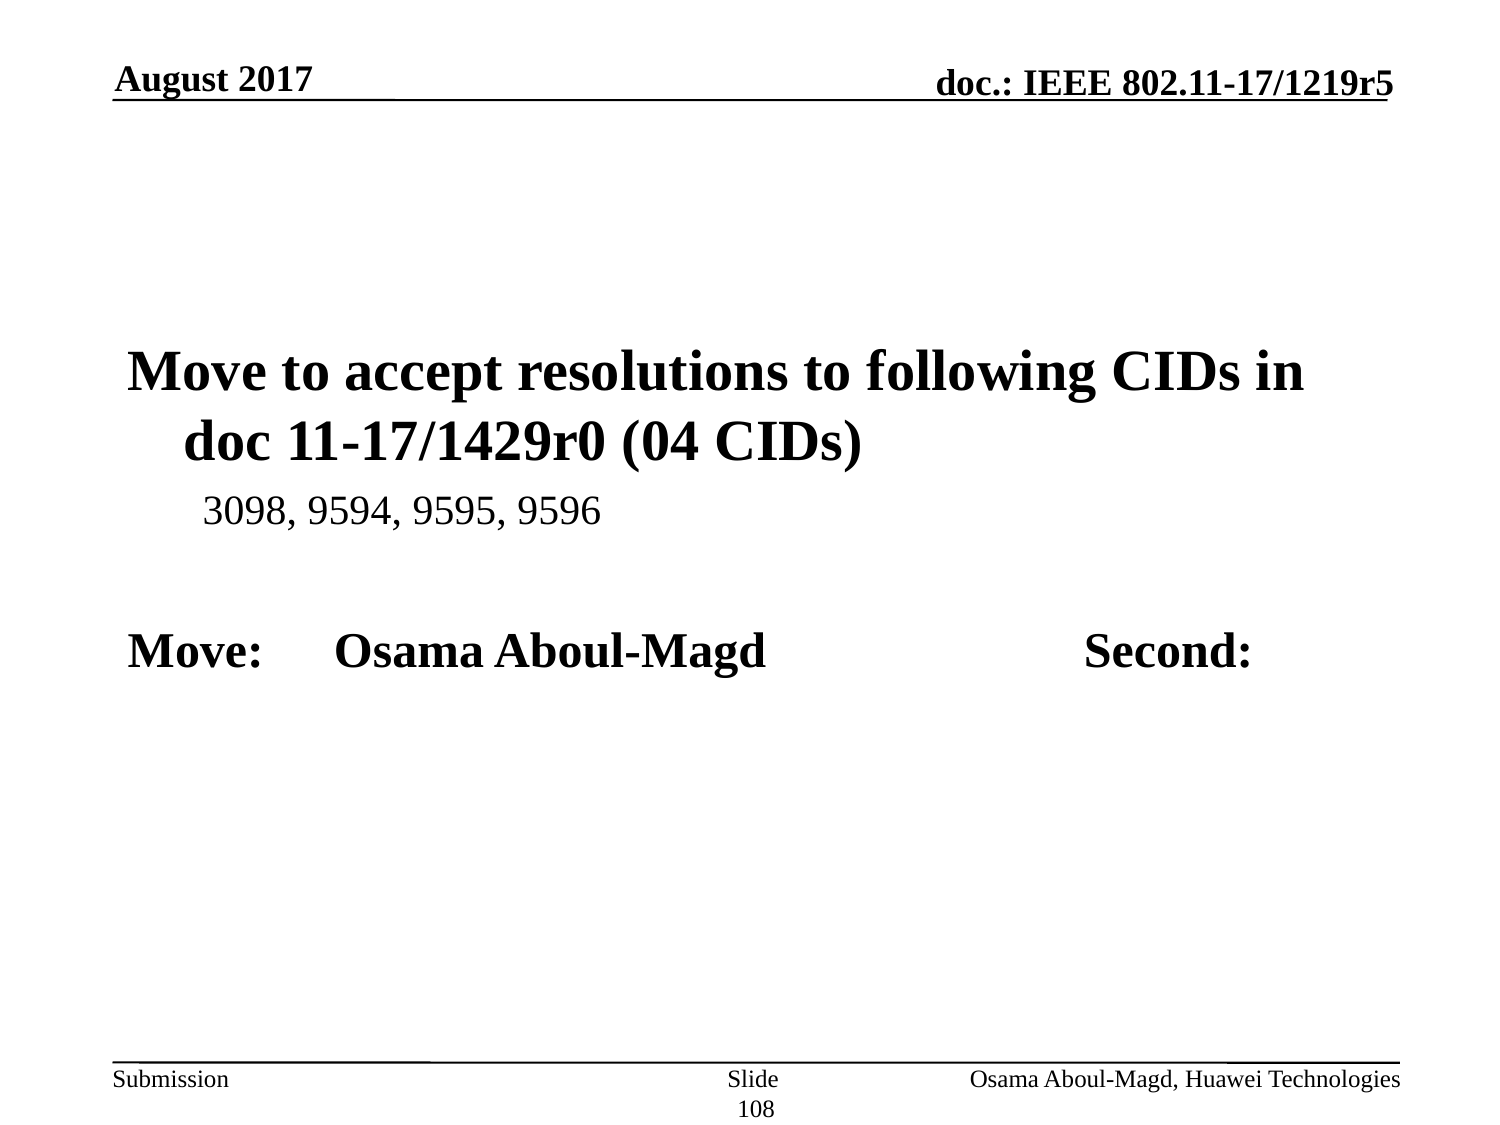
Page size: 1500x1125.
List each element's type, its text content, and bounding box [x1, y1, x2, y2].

slide_number Slide 108 [712, 1061, 800, 1123]
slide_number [114, 54, 423, 100]
list Move to accept resolutions to following CIDs in doc 11-17/1429r0 (04 CIDs) 3098, 9594, 9595, 9596 Move: Osama Aboul-Magd Second: [112, 324, 1388, 1000]
footer Osama Aboul-Magd, Huawei Technologies [878, 1061, 1402, 1093]
